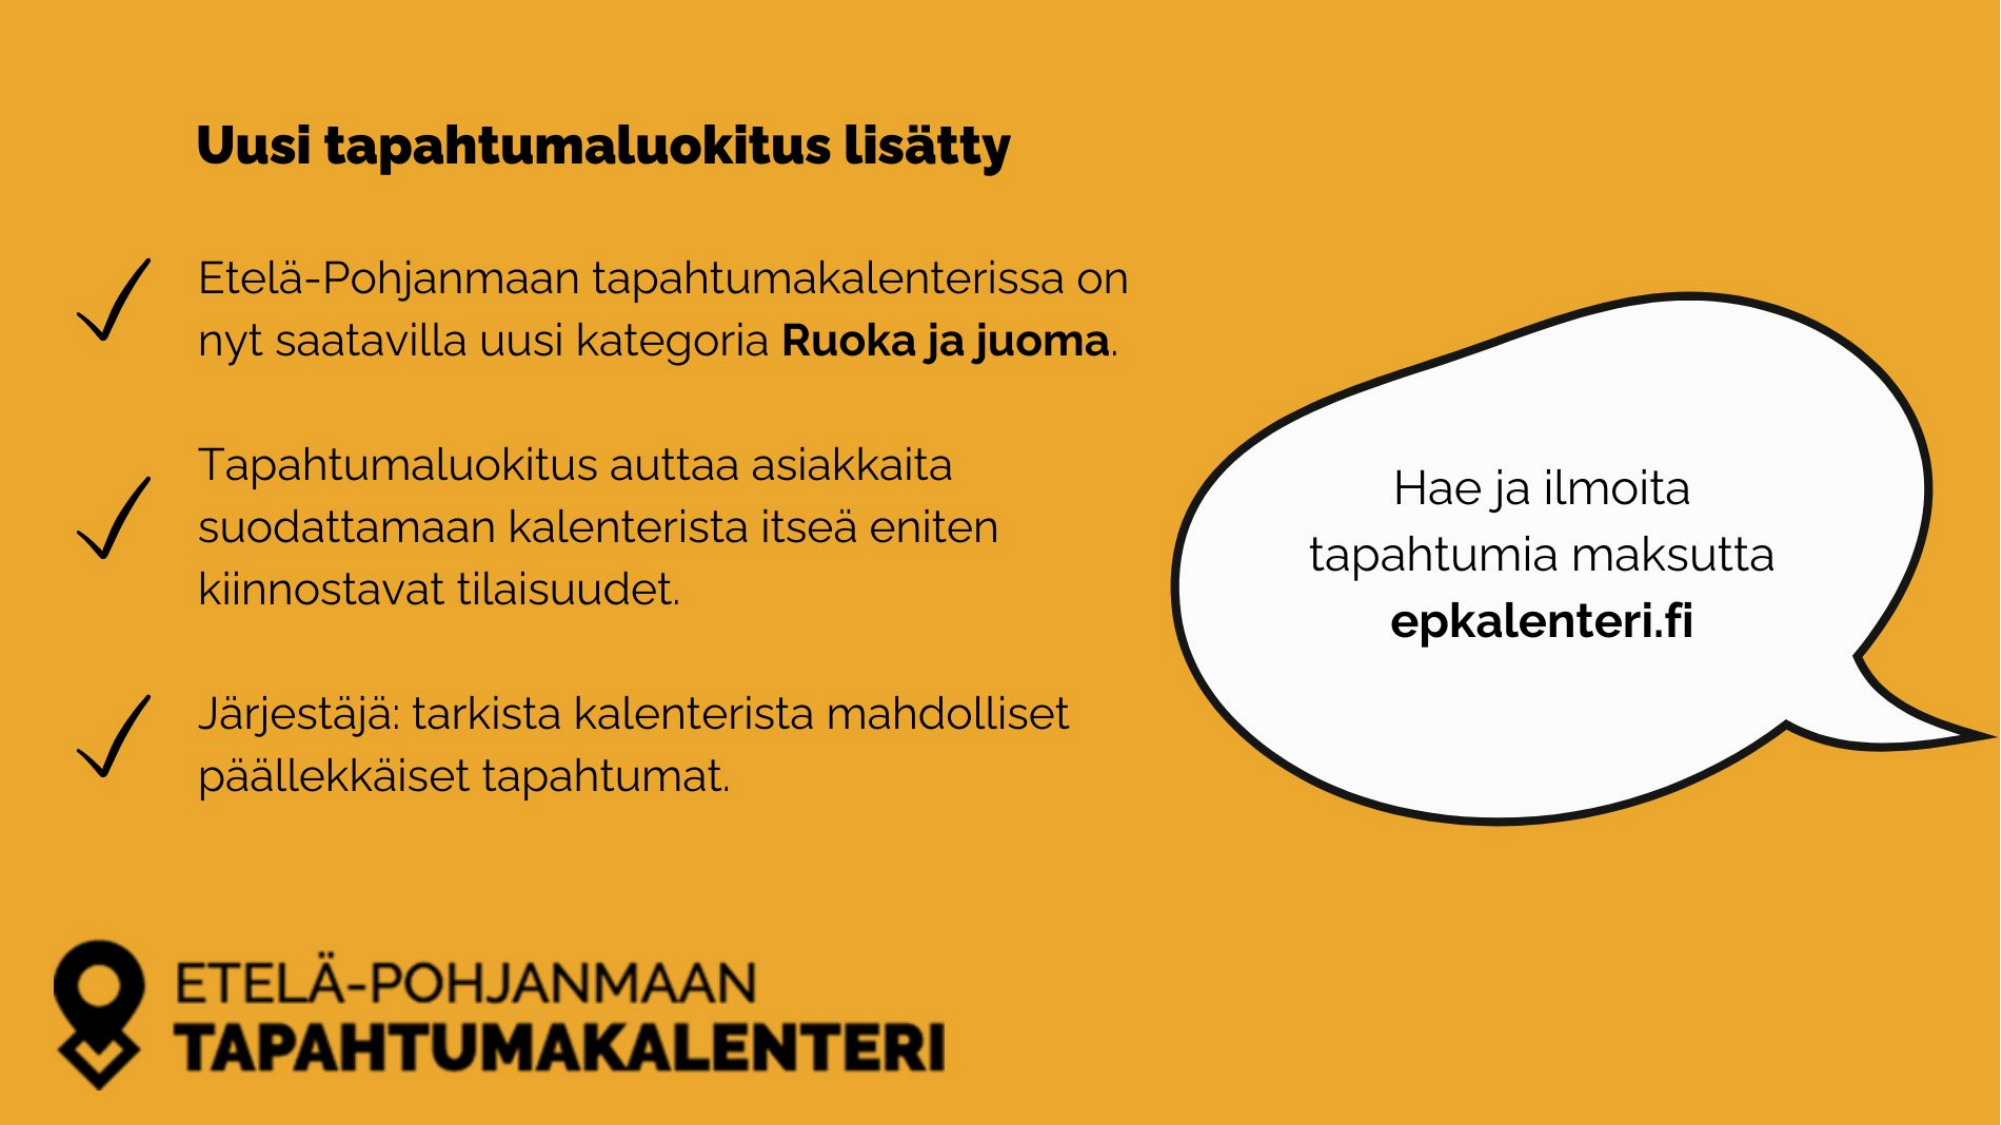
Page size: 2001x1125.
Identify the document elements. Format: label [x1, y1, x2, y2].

list [0, 0, 2000, 1125]
